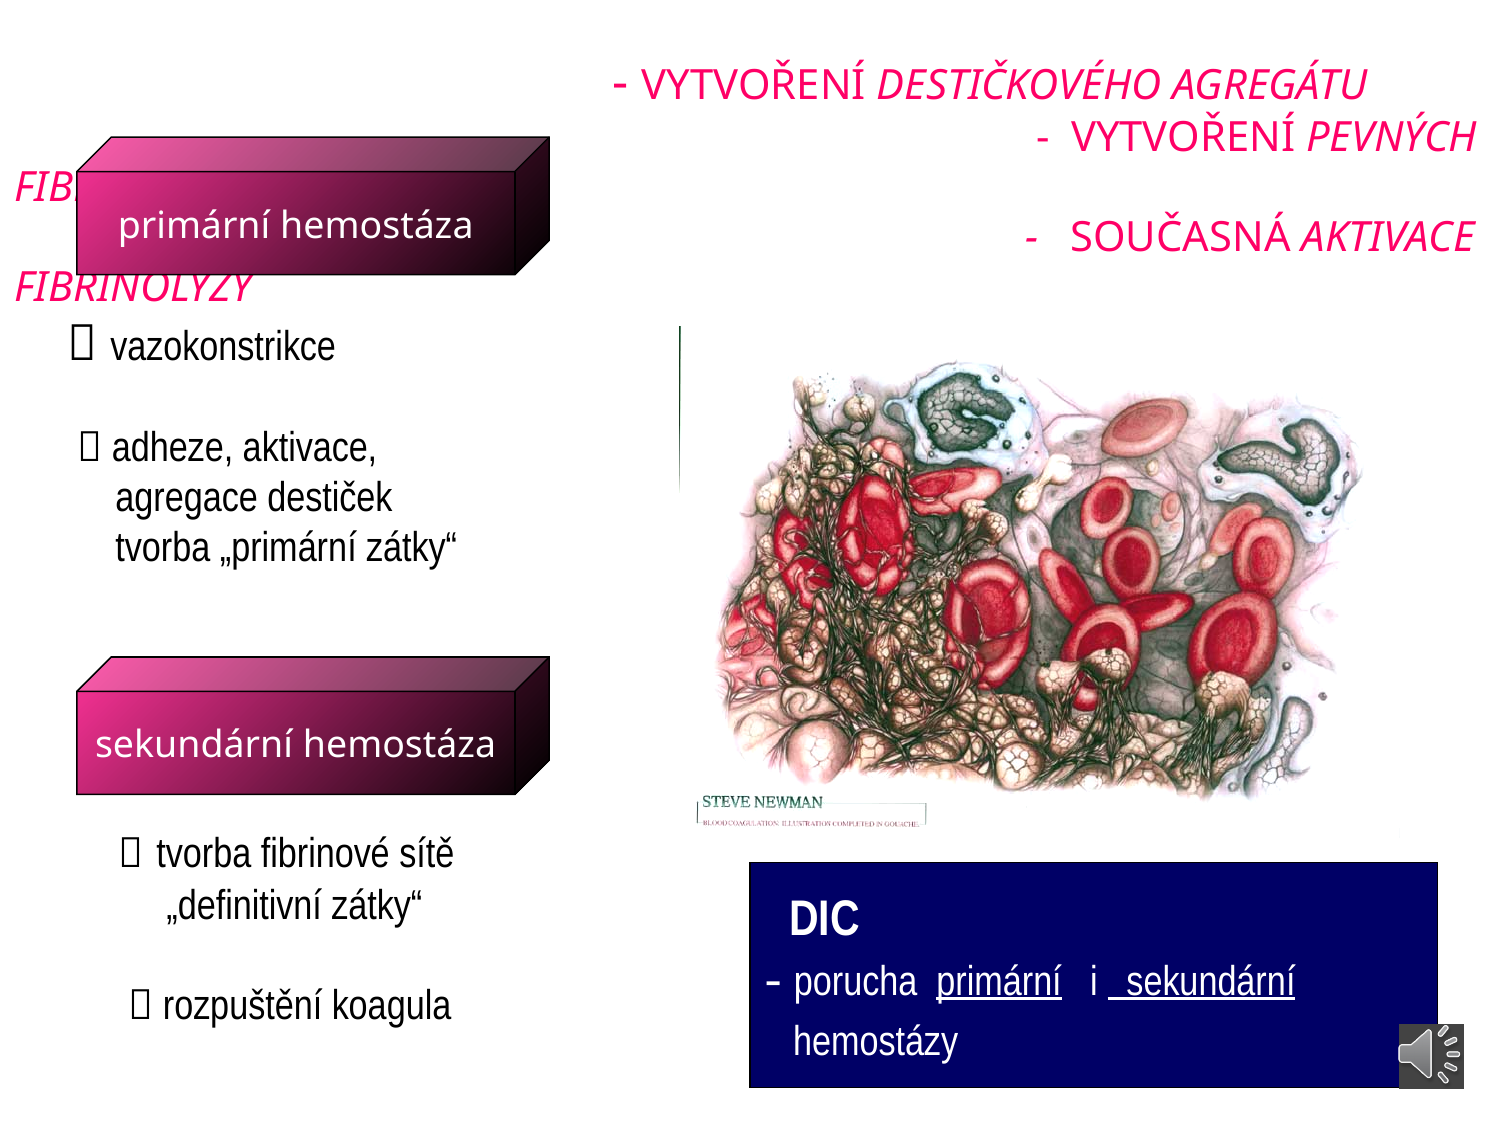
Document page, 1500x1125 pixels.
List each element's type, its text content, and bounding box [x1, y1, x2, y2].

text_box  vazokonstrikce  adheze, aktivace, agregace destiček tvorba „primární zátky“ [53, 302, 620, 628]
text_box DIC - porucha primární i sekundární hemostázy [749, 862, 1438, 1088]
text_box  tvorba fibrinové sítě „definitivní zátky“  rozpuštění koagula [104, 810, 470, 1096]
text_box - VYTVOŘENÍ DESTIČKOVÉHO AGREGÁTU - VYTVOŘENÍ PEVNÝCH FIBRINOVÝCH VLÁKEN - SOUČASNÁ AKTIVACE FIBRINOLÝZY [0, 42, 1500, 318]
picture [679, 326, 1400, 838]
text_box primární hemostáza [76, 137, 550, 275]
picture [1397, 1022, 1465, 1090]
text_box sekundární hemostáza [76, 656, 550, 795]
